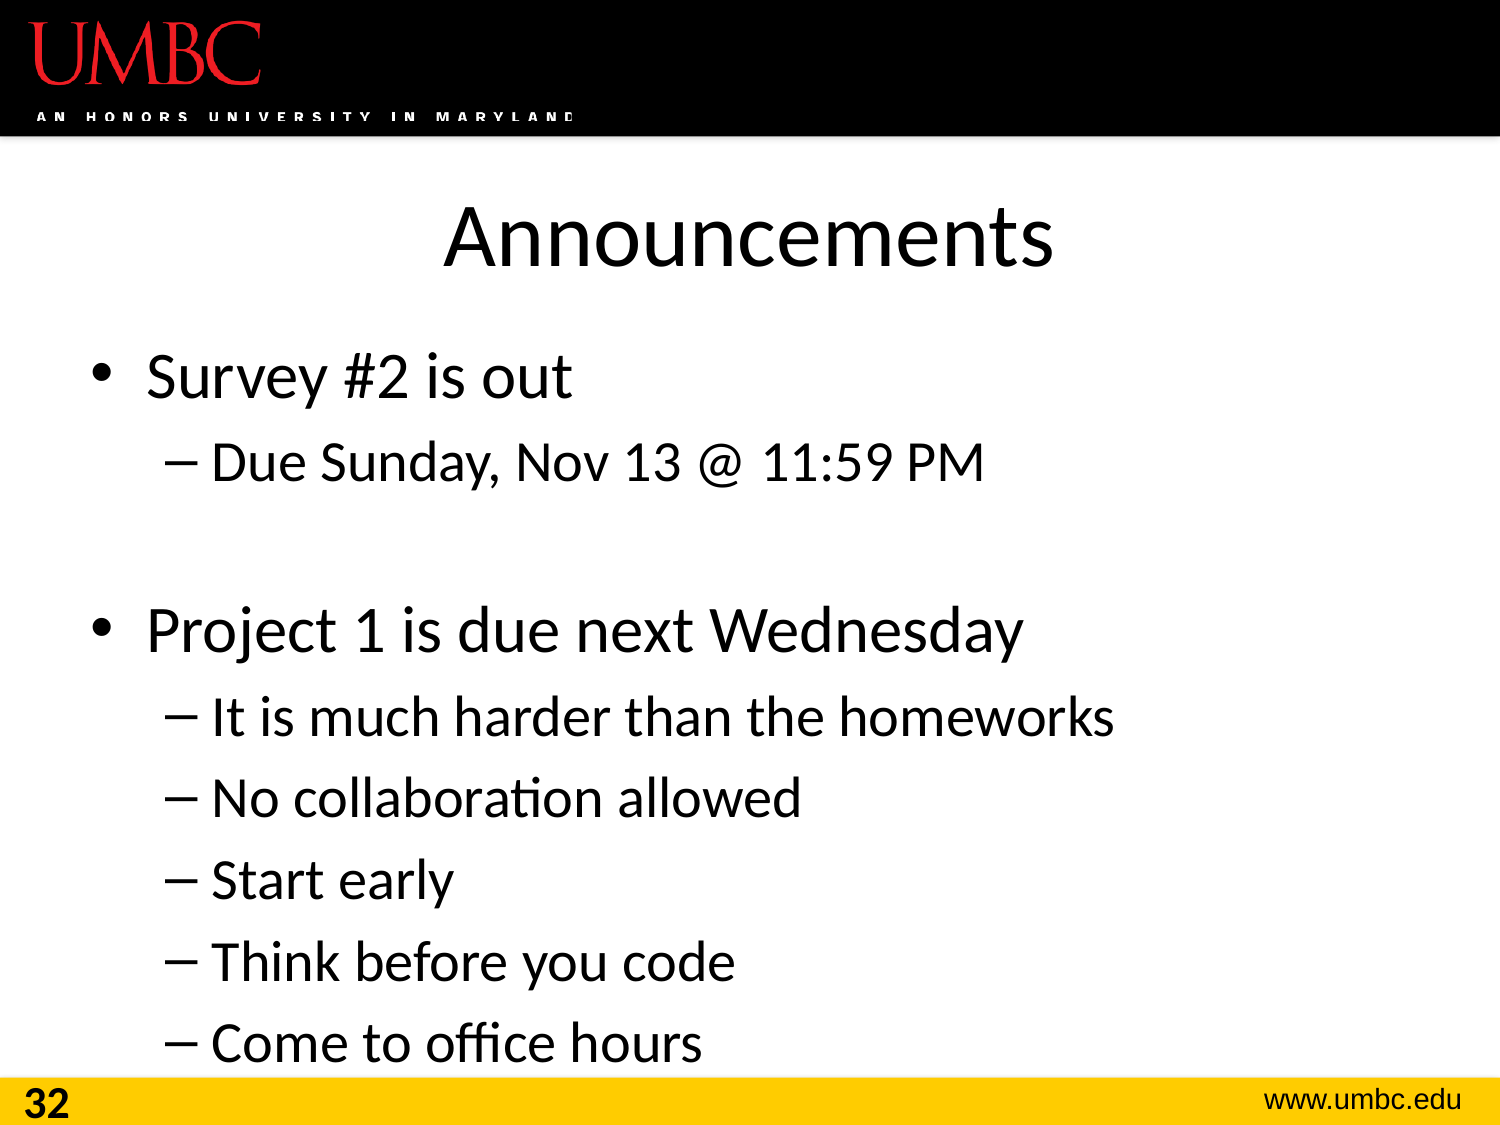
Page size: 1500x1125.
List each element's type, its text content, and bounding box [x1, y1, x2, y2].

title Announcements [75, 136, 1425, 324]
slide_number 32 [0, 1065, 94, 1125]
list Survey #2 is out Due Sunday, Nov 13 @ 11:59 PM Project 1 is due next Wednesday It is much harder than the homeworks No collaboration allowed Start early Think before you code Come to office hours [75, 324, 1477, 1066]
